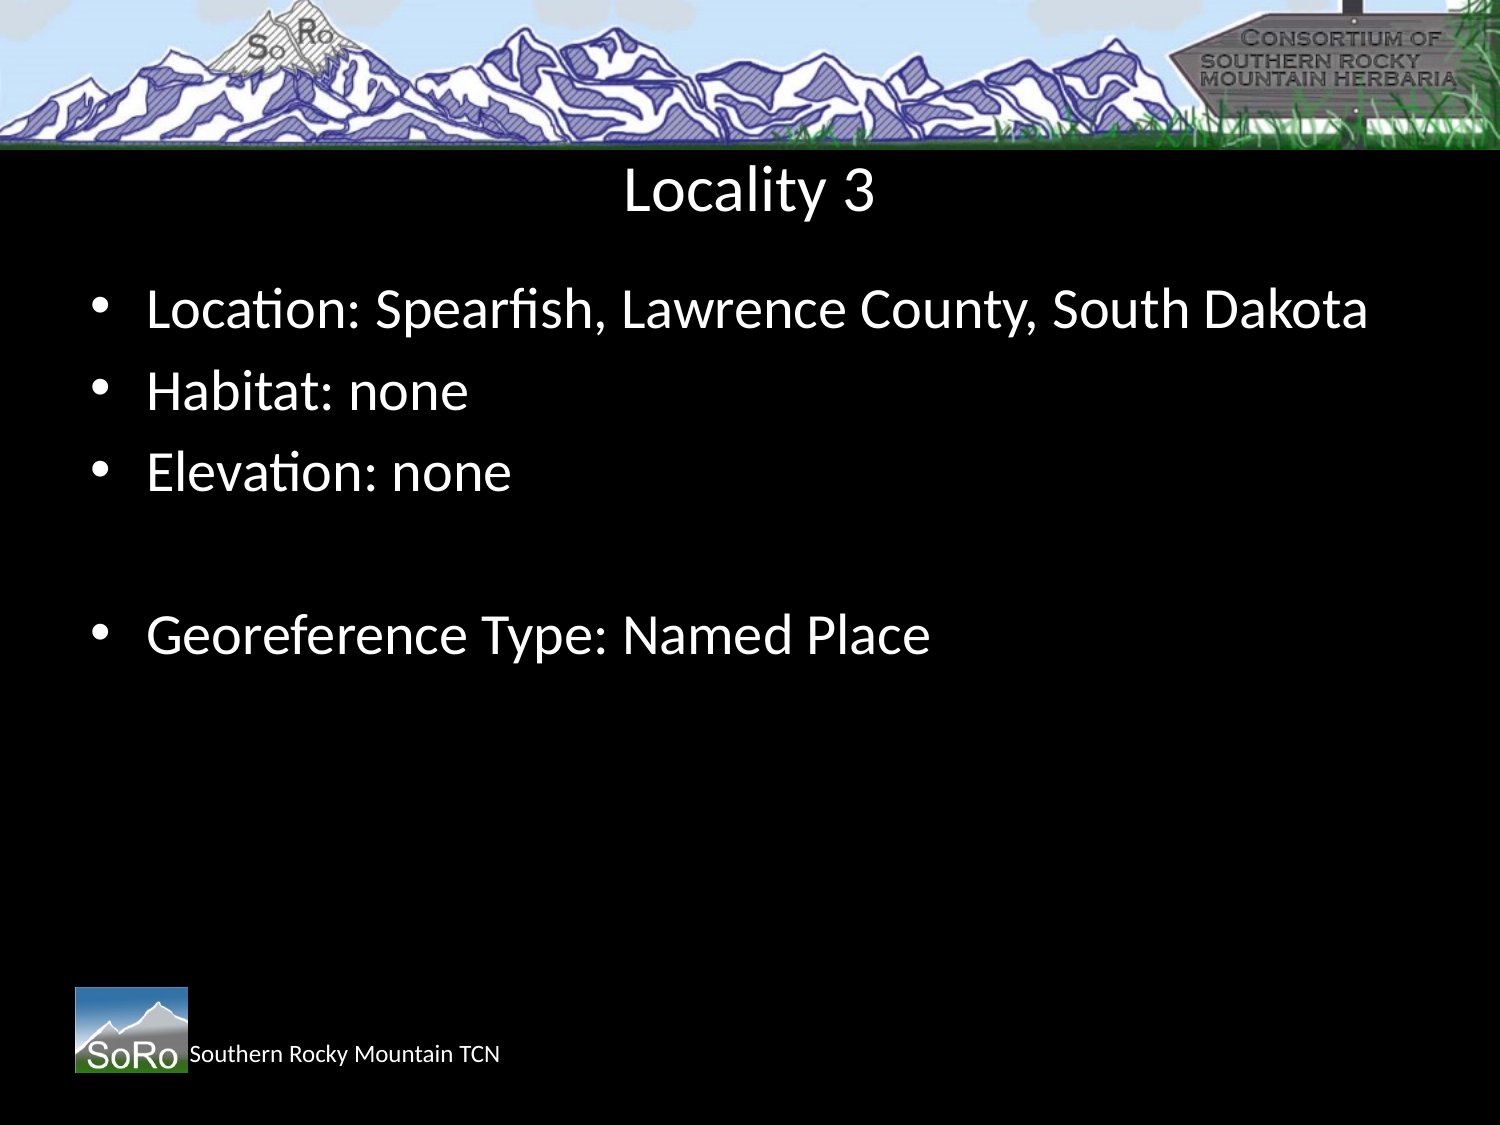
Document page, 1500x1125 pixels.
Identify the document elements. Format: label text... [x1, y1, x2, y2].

picture [74, 987, 188, 1073]
list Location: Spearfish, Lawrence County, South Dakota Habitat: none Elevation: none Georeference Type: Named Place [75, 262, 1413, 1005]
text_box Southern Rocky Mountain TCN [191, 1029, 788, 1075]
picture [0, 0, 1500, 151]
title Locality 3 [75, 159, 1425, 233]
